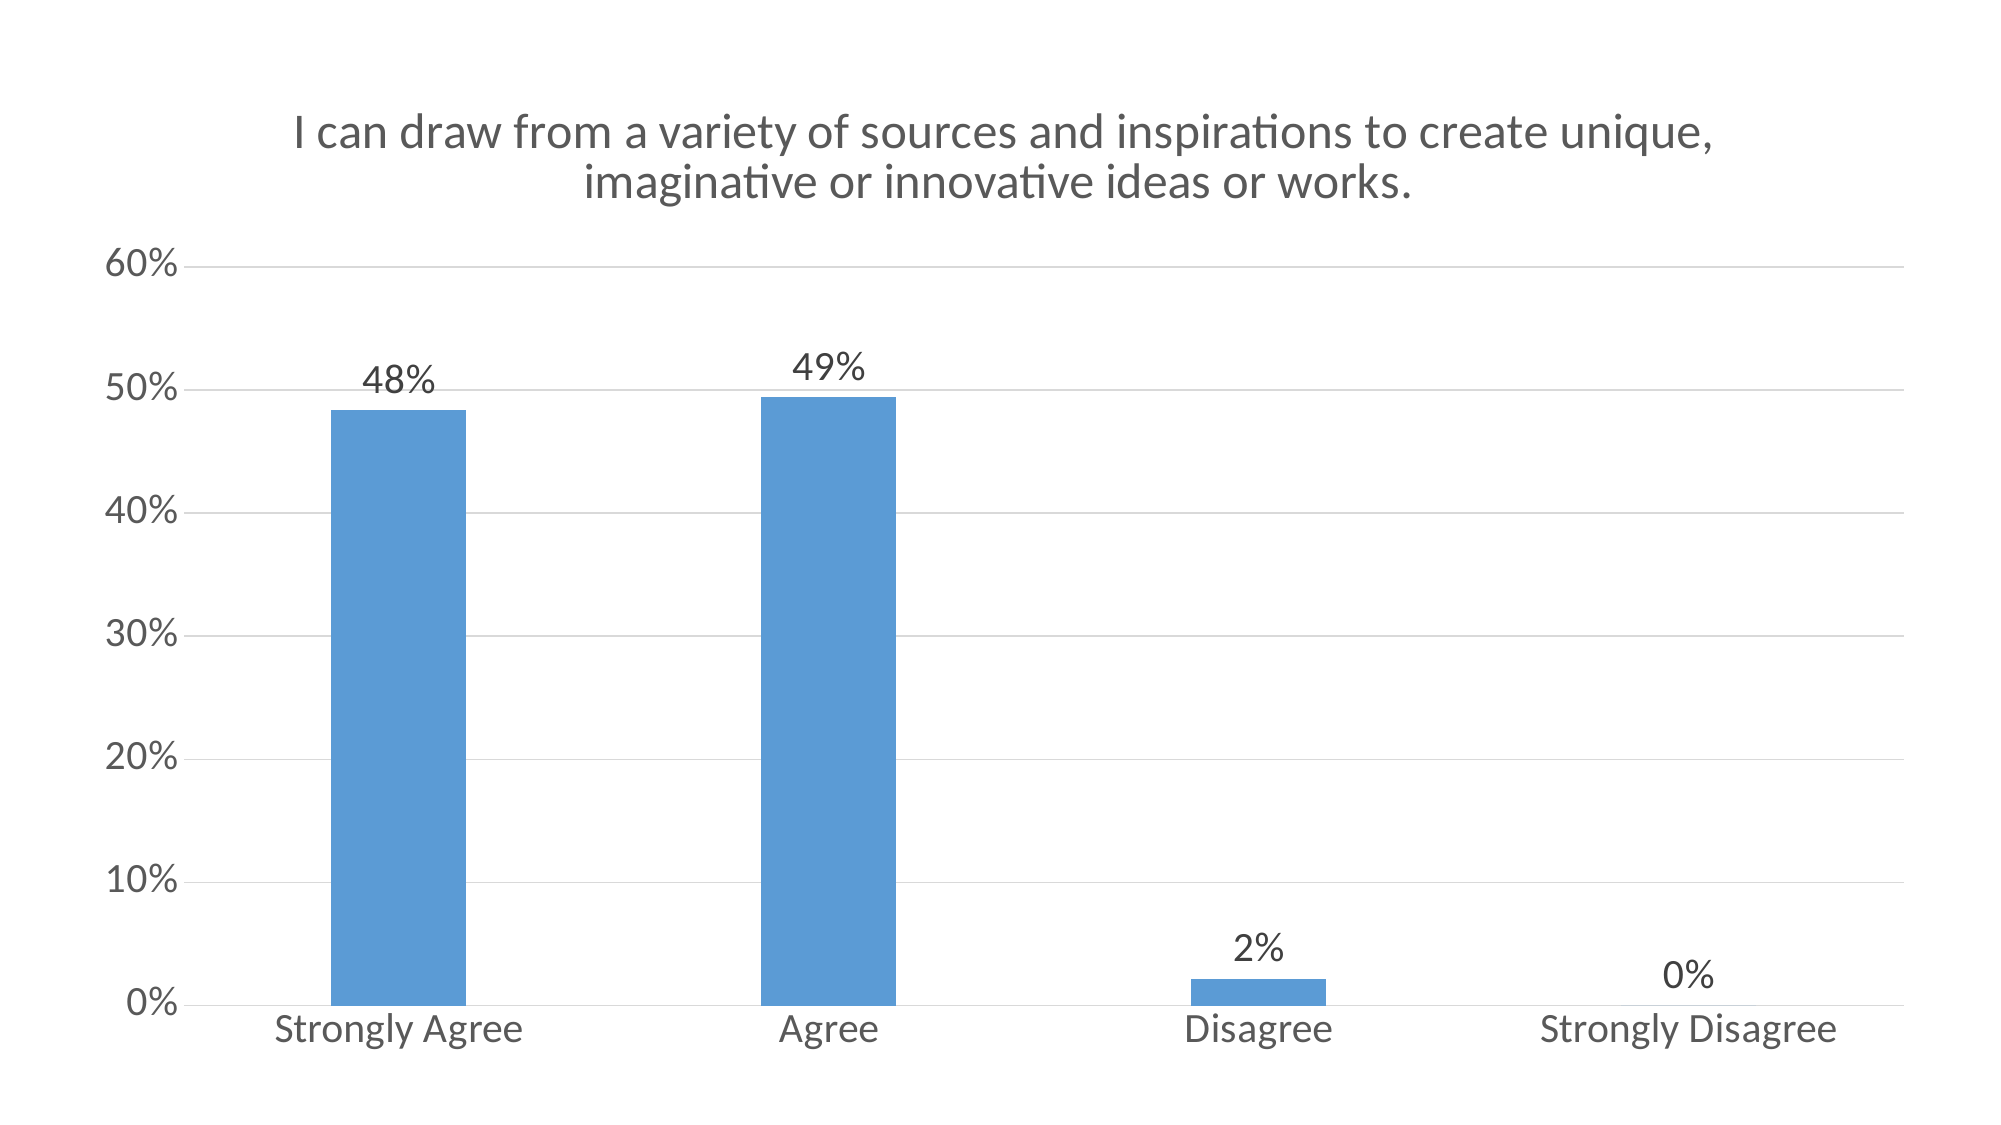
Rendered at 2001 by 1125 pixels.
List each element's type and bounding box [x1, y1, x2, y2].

chart [66, 67, 1941, 1074]
